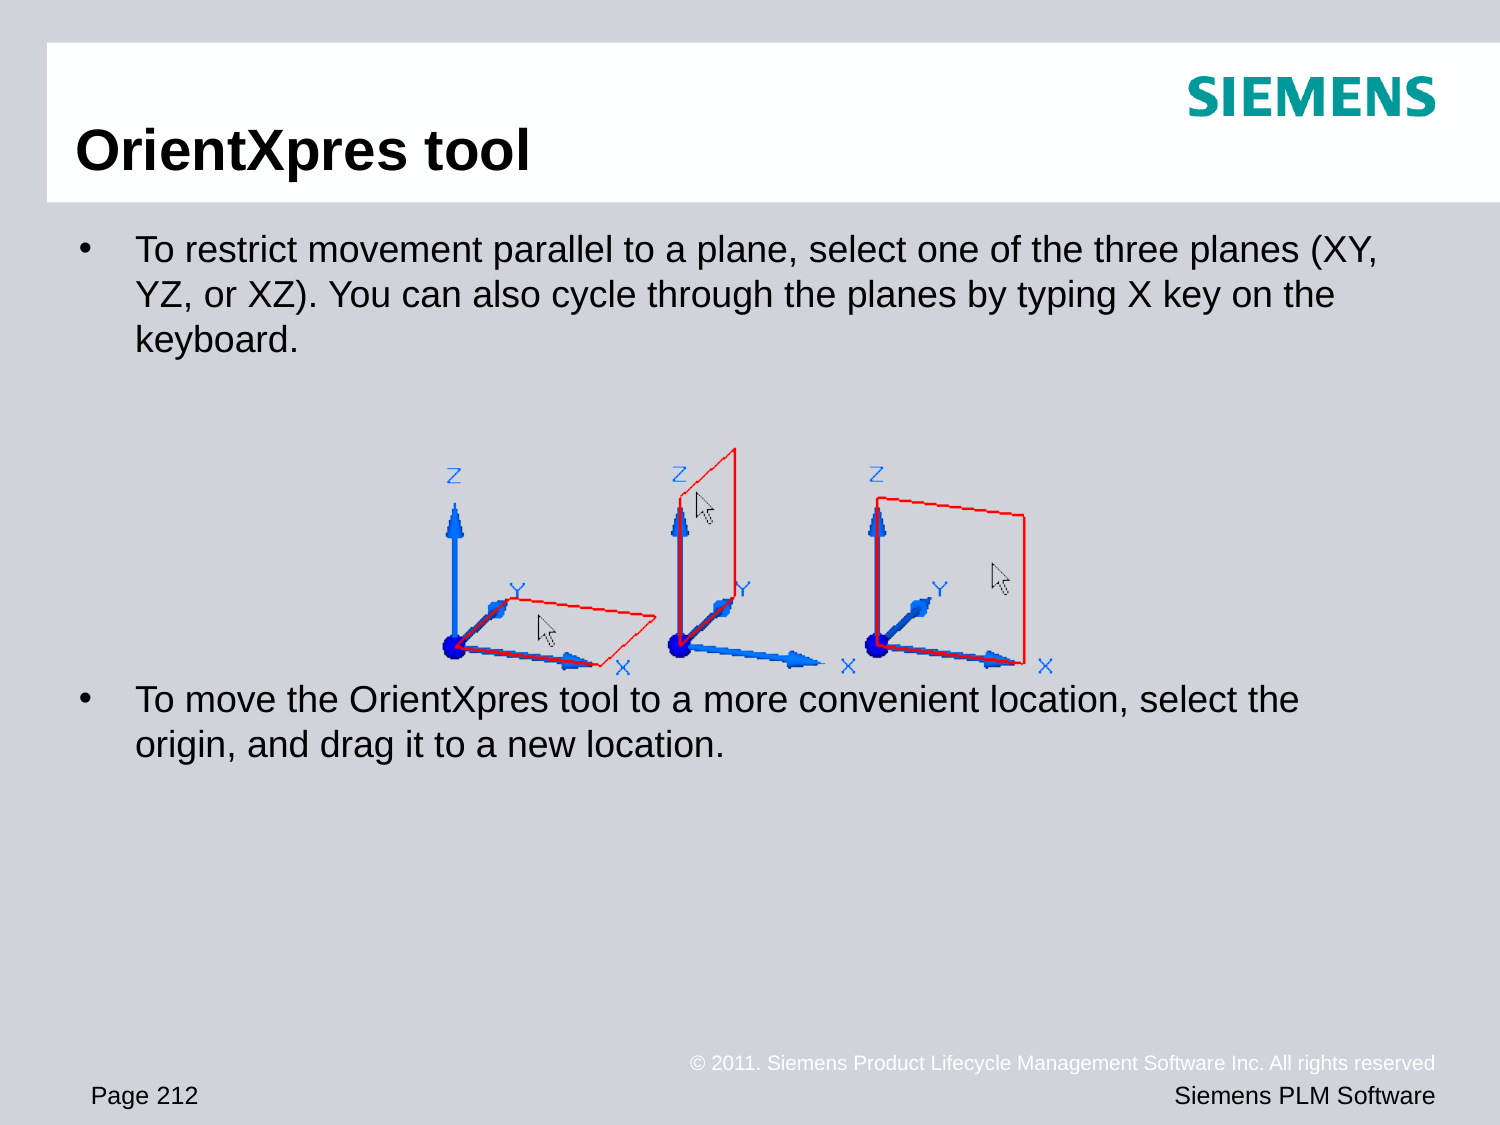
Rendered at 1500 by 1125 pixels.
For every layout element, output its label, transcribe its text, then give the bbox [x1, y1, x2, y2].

picture [405, 443, 1095, 682]
title OrientXpres tool [74, 49, 1095, 183]
picture [1181, 69, 1444, 123]
list To restrict movement parallel to a plane, select one of the three planes (XY, YZ, or XZ). You can also cycle through the planes by typing X key on the keyboard. To move the OrientXpres tool to a more convenient location, select the origin, and drag it to a new location. [74, 224, 1413, 1038]
